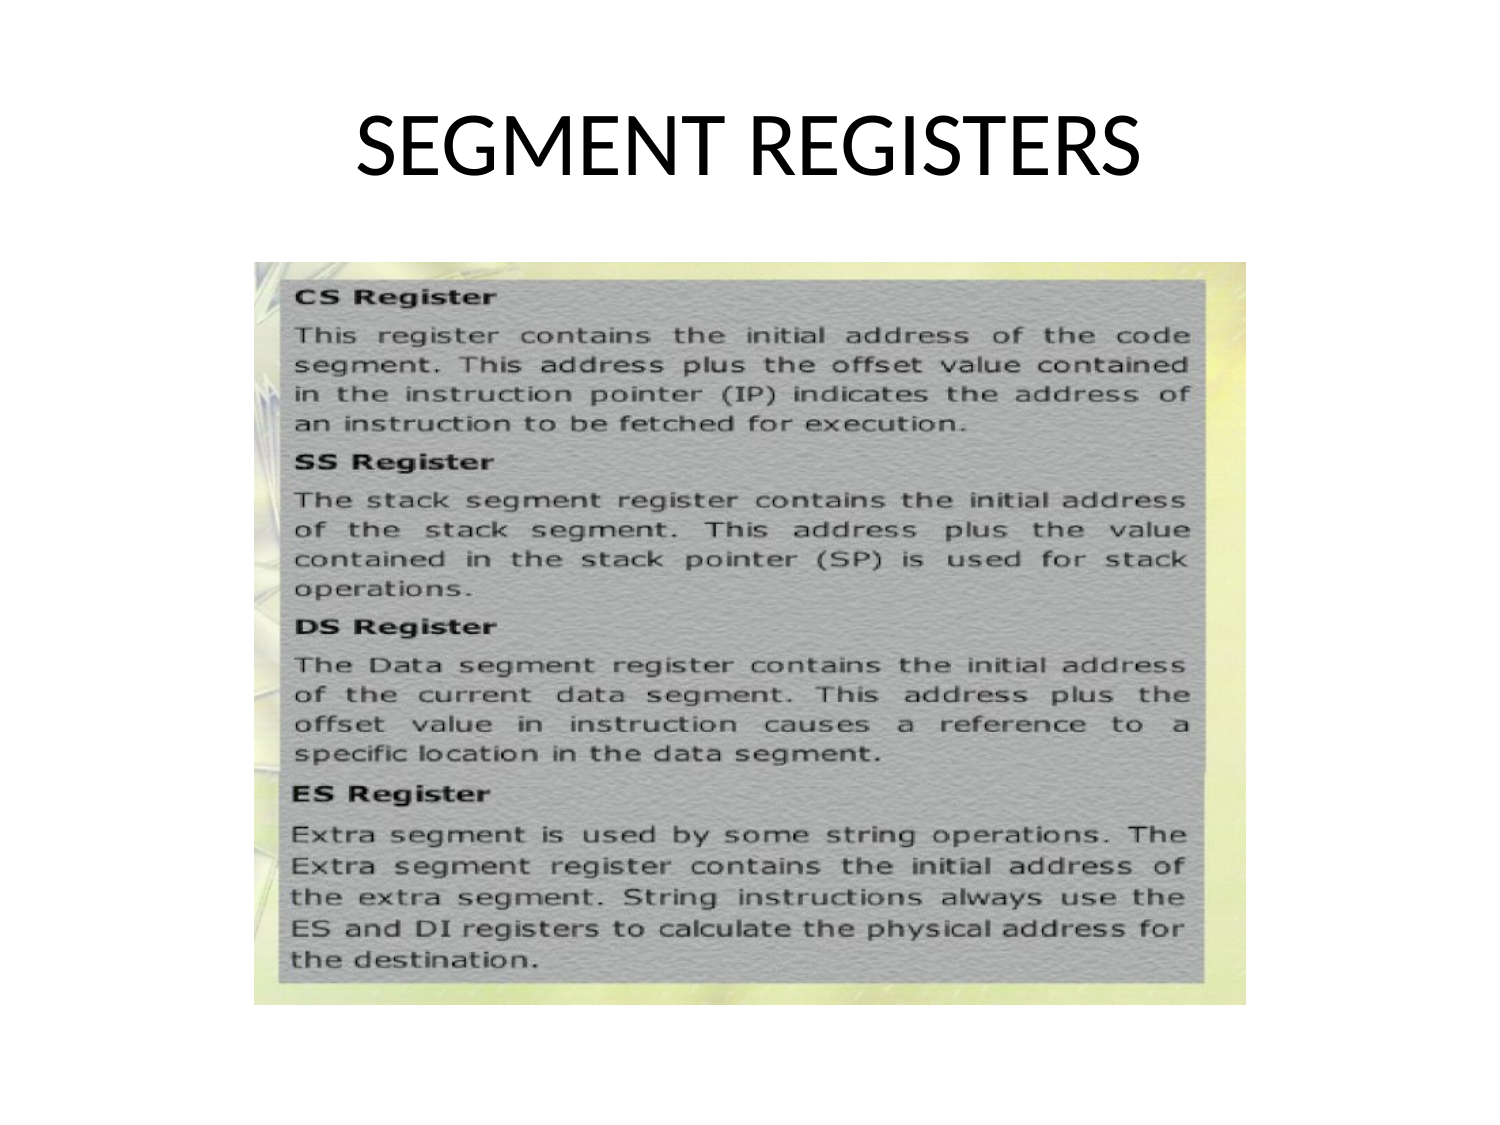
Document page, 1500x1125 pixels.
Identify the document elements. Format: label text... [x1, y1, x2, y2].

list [254, 262, 1246, 1006]
title SEGMENT REGISTERS [75, 45, 1425, 233]
